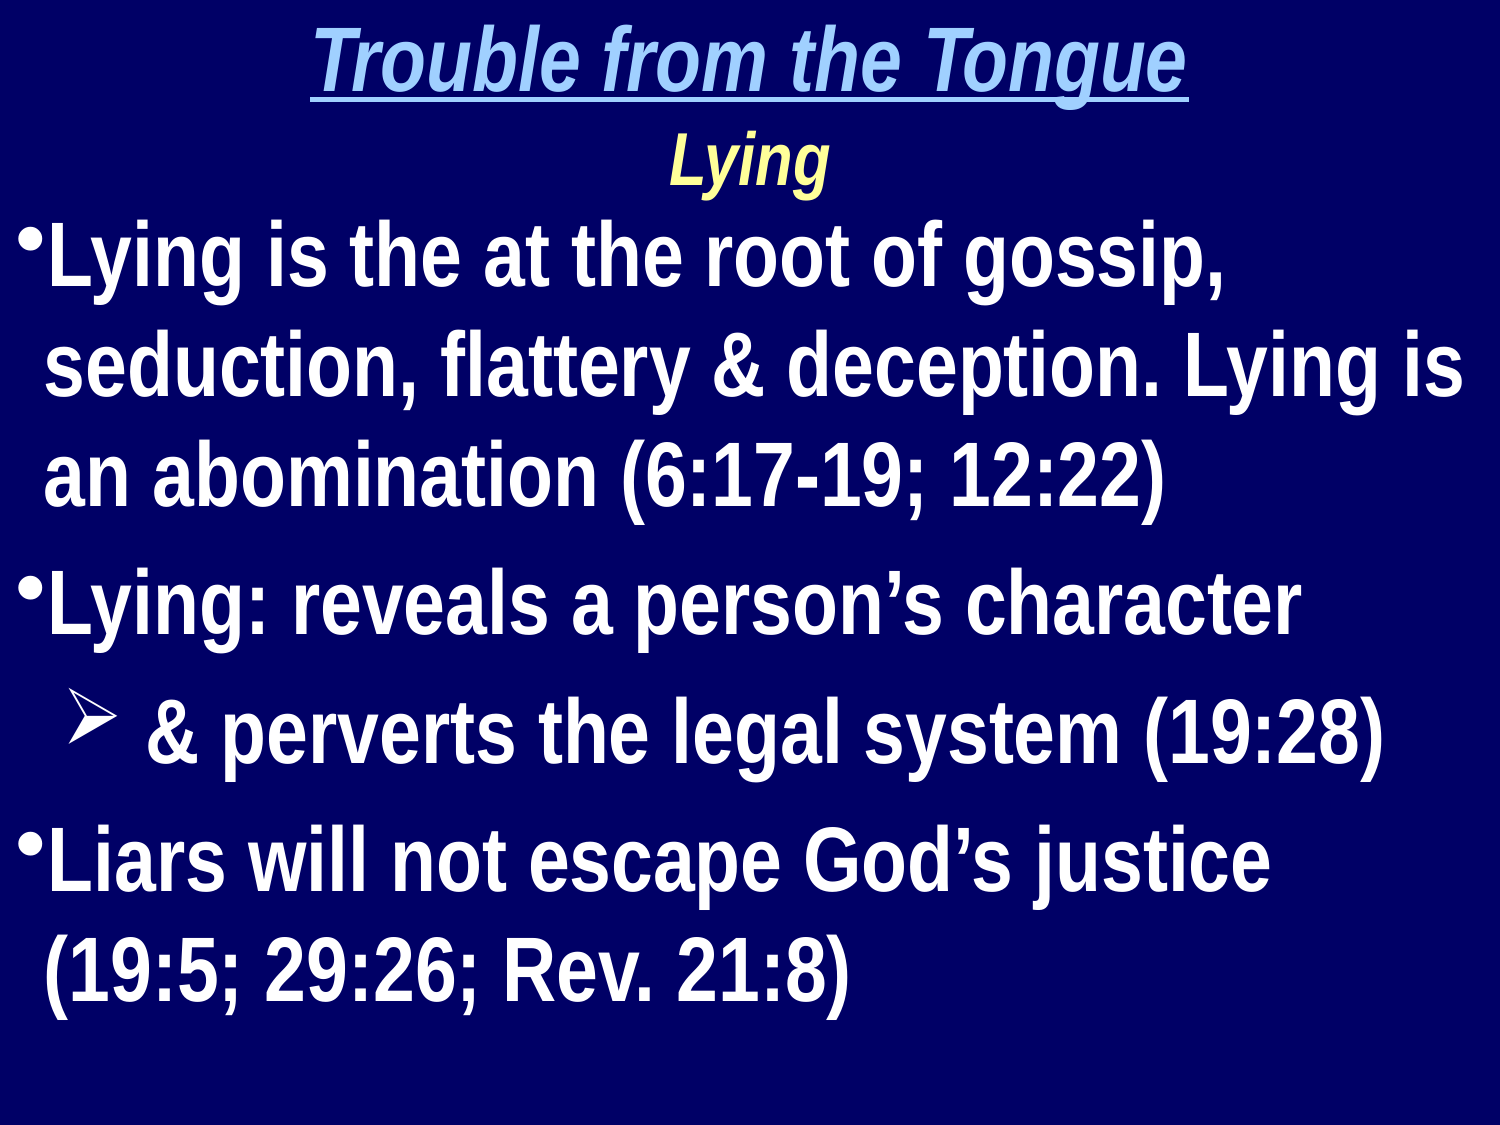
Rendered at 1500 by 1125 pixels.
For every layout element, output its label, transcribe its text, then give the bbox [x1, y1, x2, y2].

title Trouble from the Tongue Lying [0, 0, 1500, 187]
list Lying is the at the root of gossip, seduction, flattery & deception. Lying is an abomination (6:17-19; 12:22) Lying: reveals a person’s character & perverts the legal system (19:28) Liars will not escape God’s justice (19:5; 29:26; Rev. 21:8) [0, 187, 1500, 1125]
